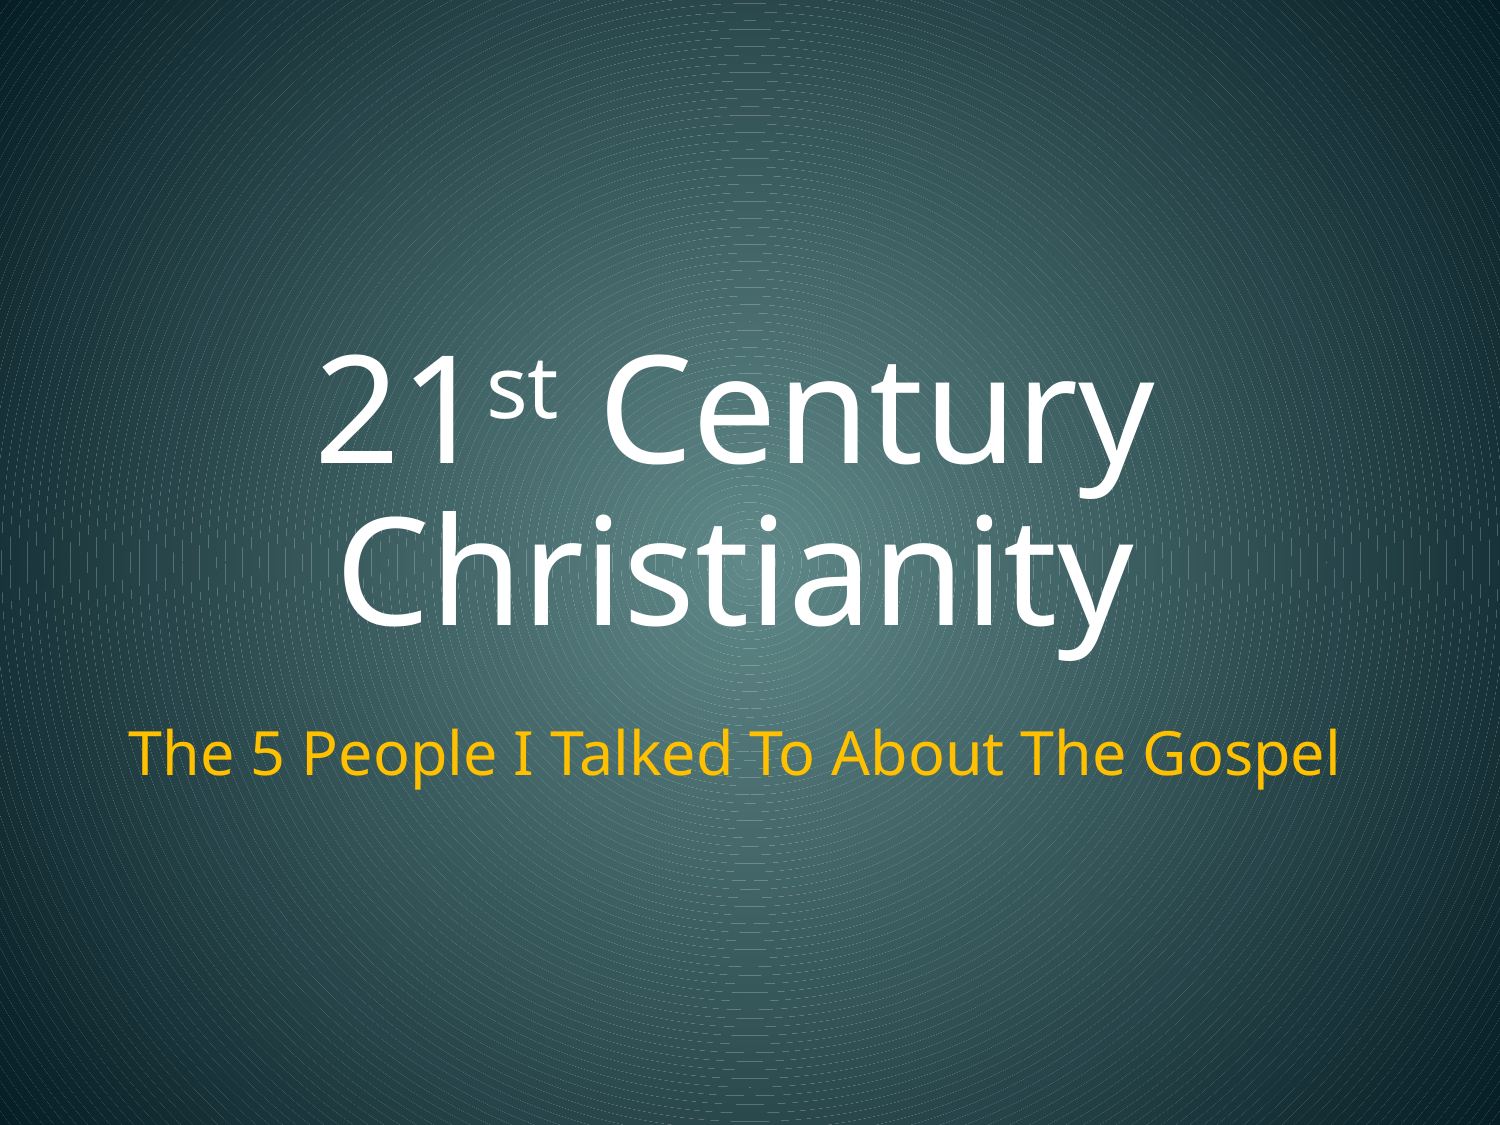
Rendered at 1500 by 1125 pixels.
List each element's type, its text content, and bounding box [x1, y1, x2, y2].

title 21st Century Christianity [22, 486, 1448, 666]
text_box The 5 People I Talked To About The Gospel [110, 700, 1361, 795]
